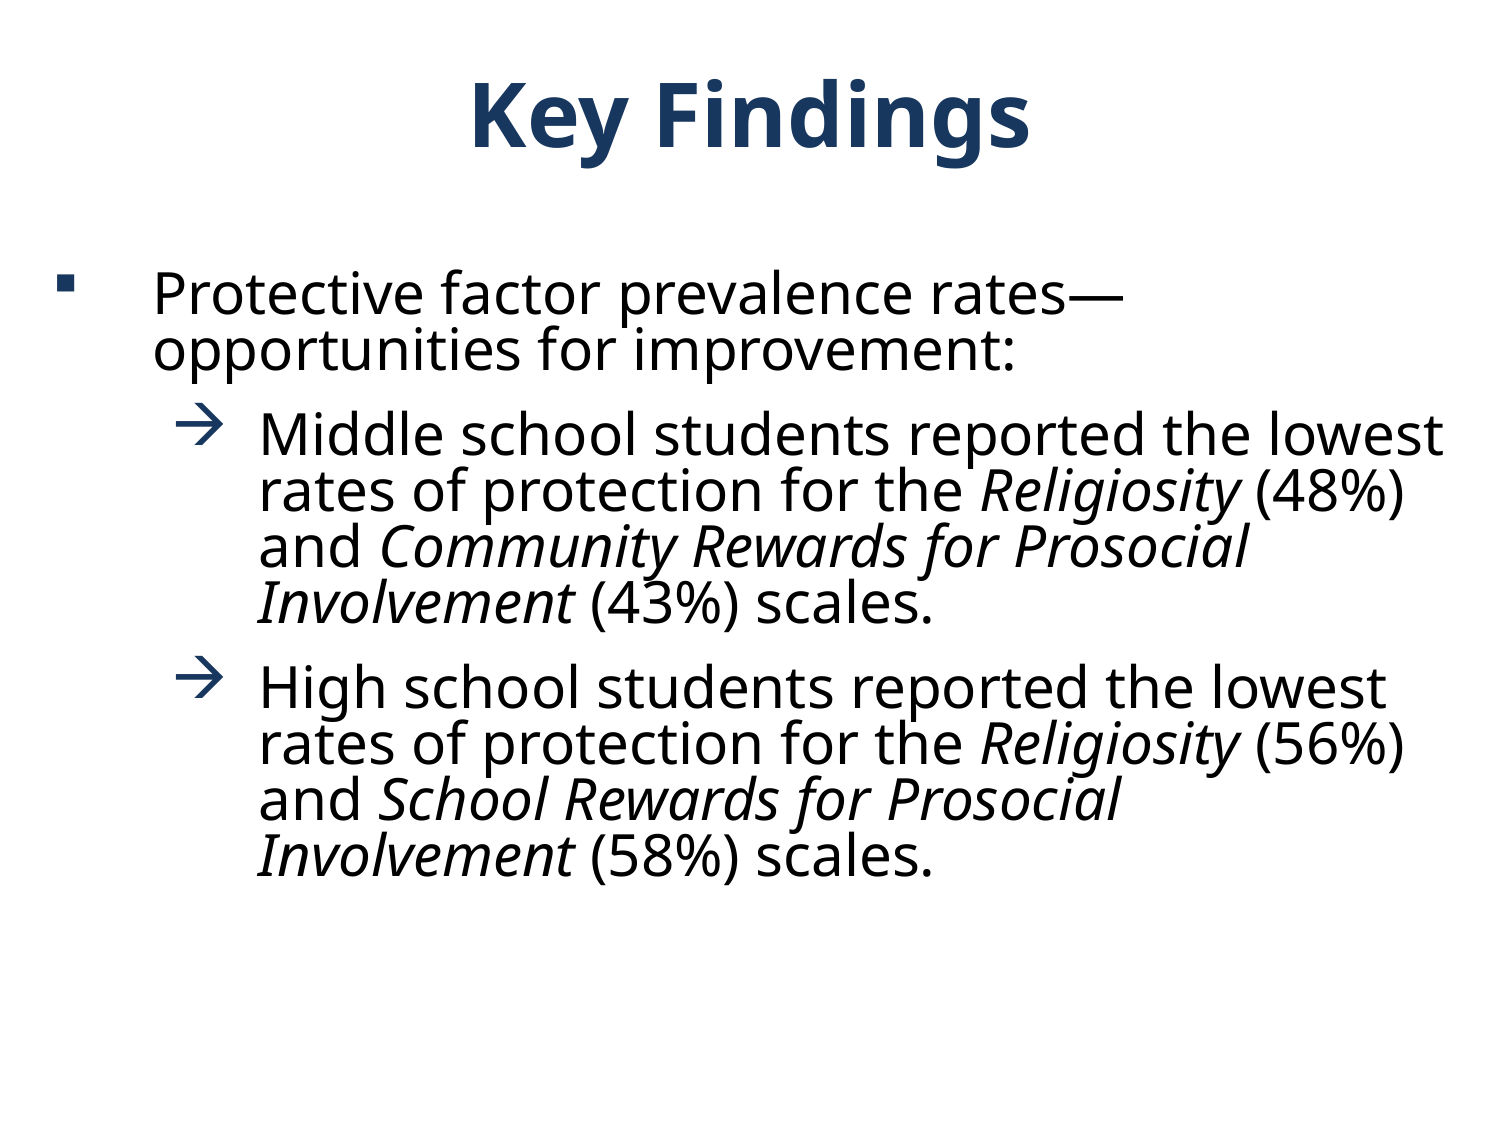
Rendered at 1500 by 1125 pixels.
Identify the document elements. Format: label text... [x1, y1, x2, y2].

text_box Protective factor prevalence rates—opportunities for improvement: Middle school students reported the lowest rates of protection for the Religiosity (48%) and Community Rewards for Prosocial Involvement (43%) scales. High school students reported the lowest rates of protection for the Religiosity (56%) and School Rewards for Prosocial Involvement (58%) scales. [37, 262, 1463, 1063]
text_box Key Findings [37, 62, 1463, 174]
